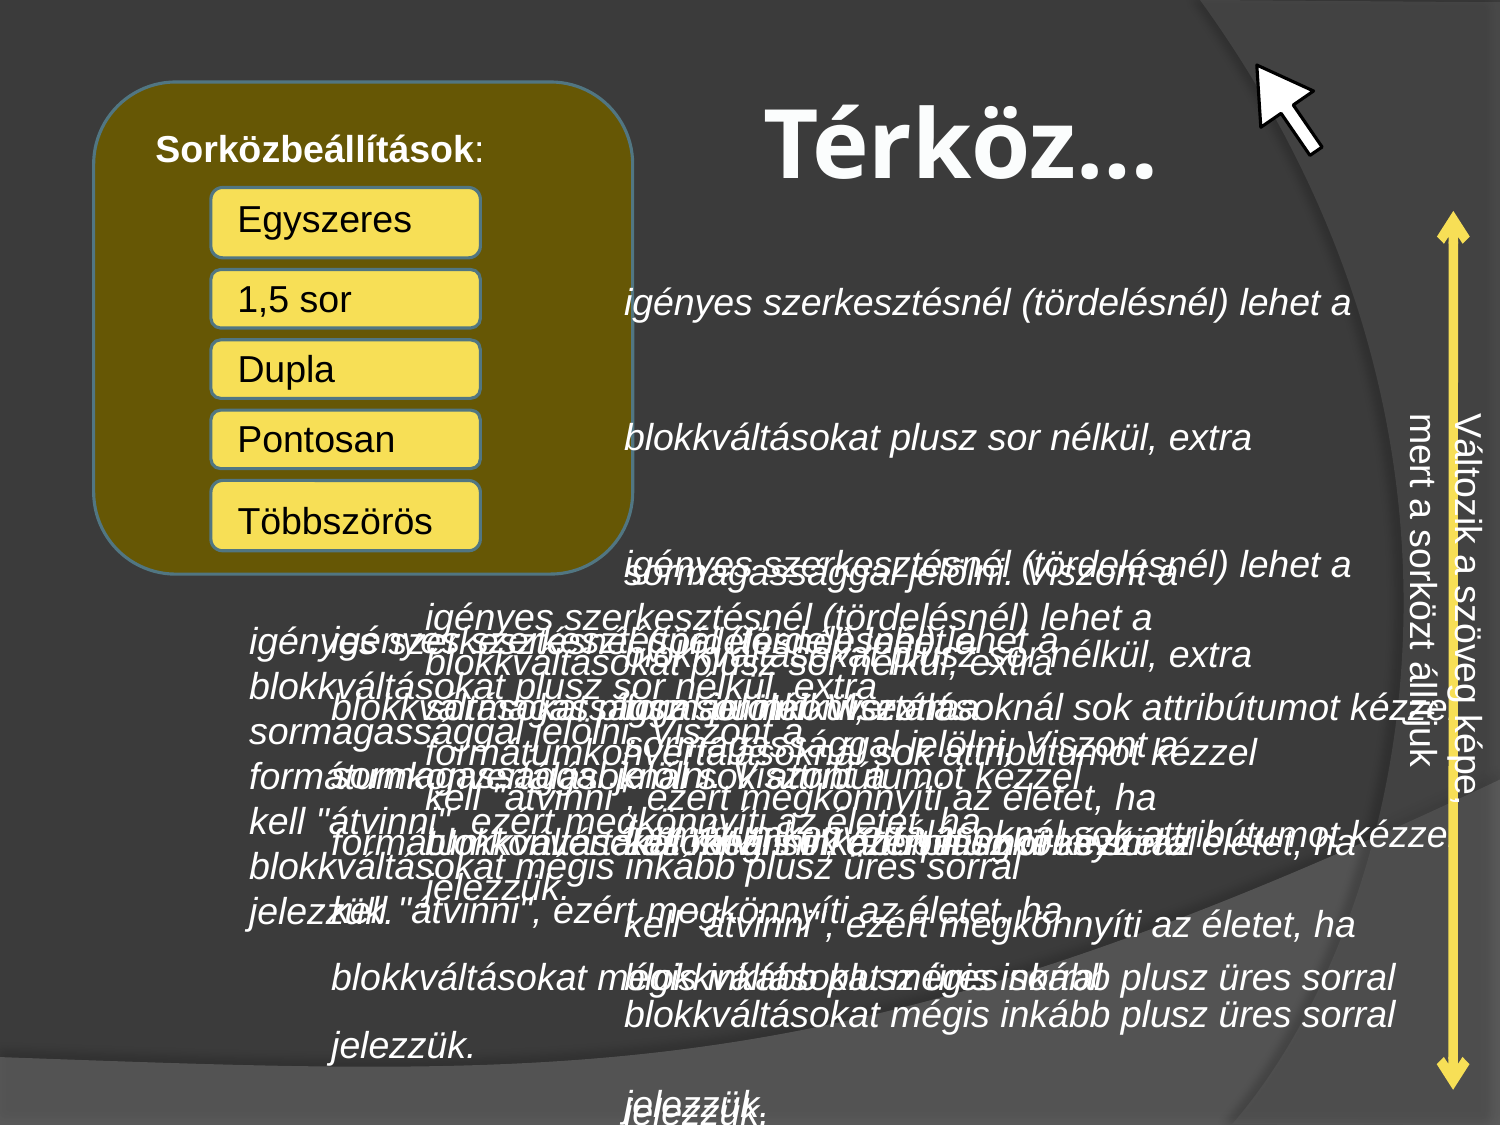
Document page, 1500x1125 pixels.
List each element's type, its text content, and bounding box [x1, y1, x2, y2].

text_box Dupla [222, 337, 364, 398]
text_box Sorközbeállítások: [140, 117, 528, 177]
text_box Változik a szöveg képe, mert a sorközt állítjuk [1395, 398, 1500, 641]
text_box igényes szerkesztésnél (tördelésnél) lehet a blokkváltásokat plusz sor nélkül, extra sormagassággal jelölni. Viszont a formátumkonvertálásoknál sok attribútumot kézzel kell "átvinni", ezért megkönnyíti az életet, ha blokkváltásokat mégis inkább plusz üres sorral jelezzük. [609, 181, 1500, 1125]
text_box igényes szerkesztésnél (tördelésnél) lehet a blokkváltásokat plusz sor nélkül, extra sormagassággal jelölni. Viszont a formátumkonvertálásoknál sok attribútumot kézzel kell "átvinni", ezért megkönnyíti az életet, ha blokkváltásokat mégis inkább plusz üres sorral jelezzük. [316, 585, 609, 1074]
text_box Változik a szöveg képe, mert a sorközt állítjuk [1395, 663, 1500, 856]
text_box [92, 80, 621, 576]
text_box [209, 408, 482, 471]
text_box [209, 185, 482, 260]
text_box 1,5 sor [222, 267, 387, 328]
text_box Többszörös [222, 490, 457, 550]
text_box [1255, 63, 1324, 157]
title Térköz… [621, 46, 1301, 181]
text_box igényes szerkesztésnél (tördelésnél) lehet a blokkváltásokat plusz sor nélkül, extra sormagassággal jelölni. Viszont a formátumkonvertálásoknál sok attribútumot kézzel kell "átvinni", ezért megkönnyíti az életet, ha blokkváltásokat mégis inkább plusz üres sorral jelezzük. [410, 585, 609, 916]
text_box [209, 338, 482, 400]
text_box [209, 478, 482, 553]
text_box [209, 267, 482, 330]
text_box Pontosan [222, 408, 446, 468]
text_box Egyszeres [222, 187, 446, 248]
text_box igényes szerkesztésnél (tördelésnél) lehet a blokkváltásokat plusz sor nélkül, extra sormagassággal jelölni. Viszont a formátumkonvertálásoknál sok attribútumot kézzel kell "átvinni", ezért megkönnyíti az életet, ha blokkváltásokat mégis inkább plusz üres sorral jelezzük. [234, 609, 316, 940]
